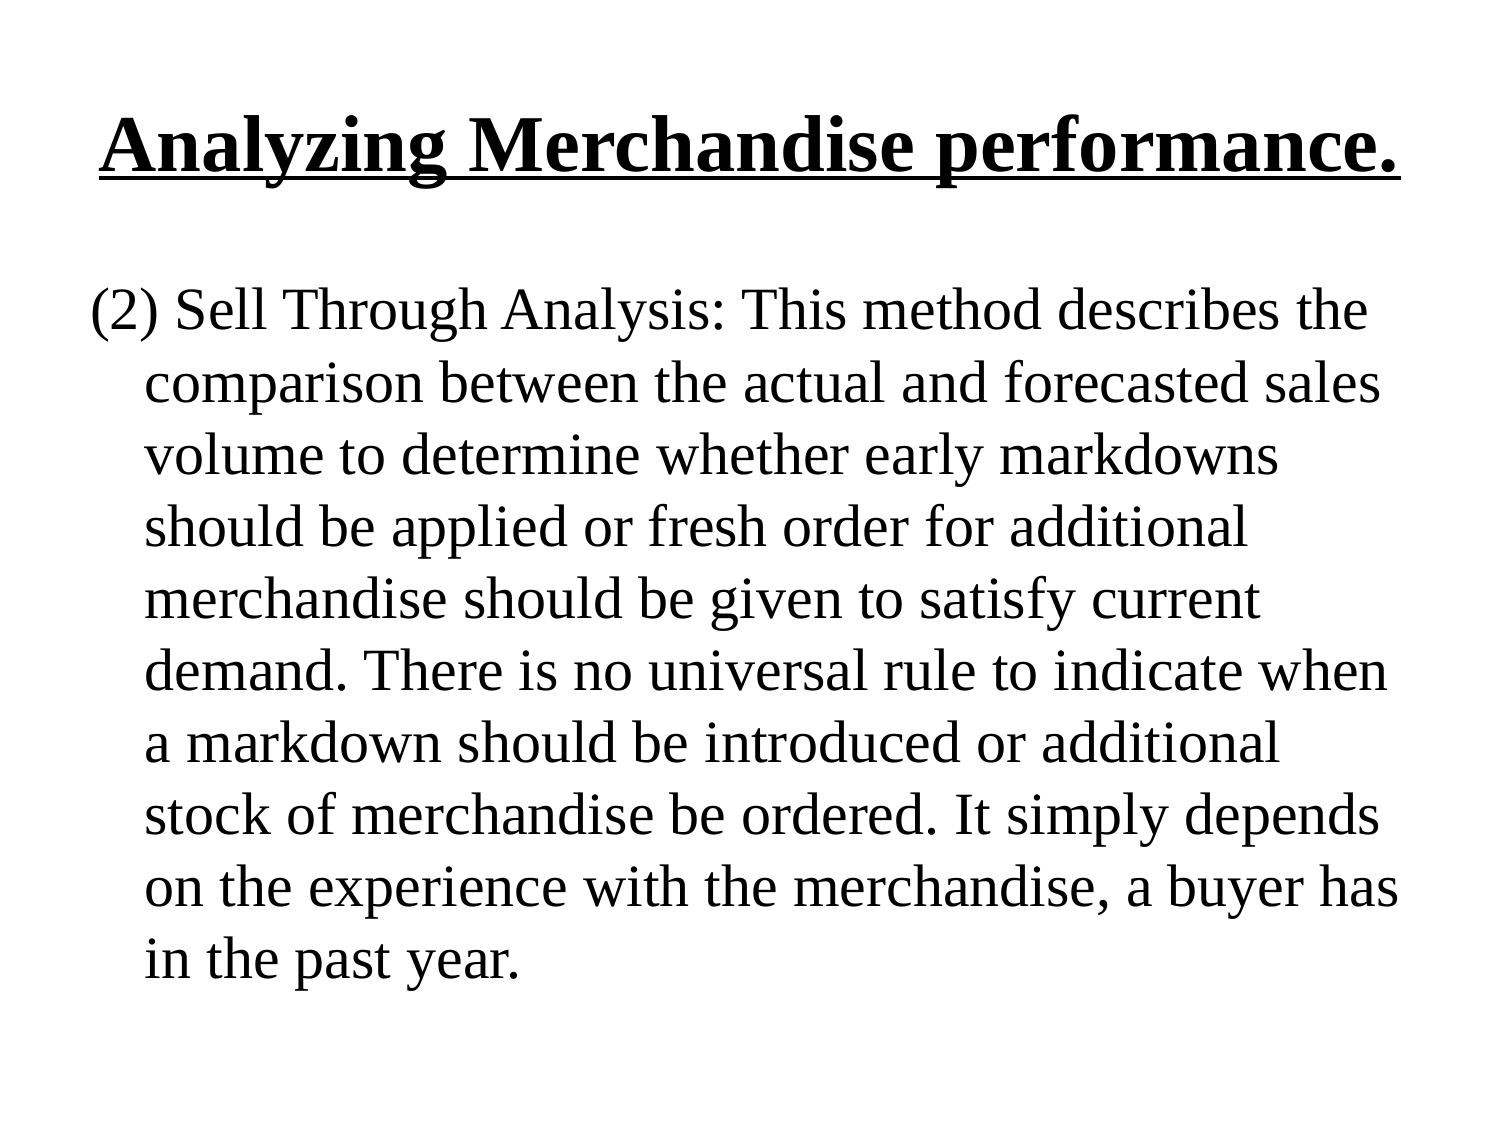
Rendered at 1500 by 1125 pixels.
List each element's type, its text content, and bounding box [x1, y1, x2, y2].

title Analyzing Merchandise performance. [75, 45, 1425, 233]
list (2) Sell Through Analysis: This method describes the comparison between the actual and forecasted sales volume to determine whether early markdowns should be applied or fresh order for additional merchandise should be given to satisfy current demand. There is no universal rule to indicate when a markdown should be introduced or additional stock of merchandise be ordered. It simply depends on the experience with the merchandise, a buyer has in the past year. [75, 262, 1425, 1005]
